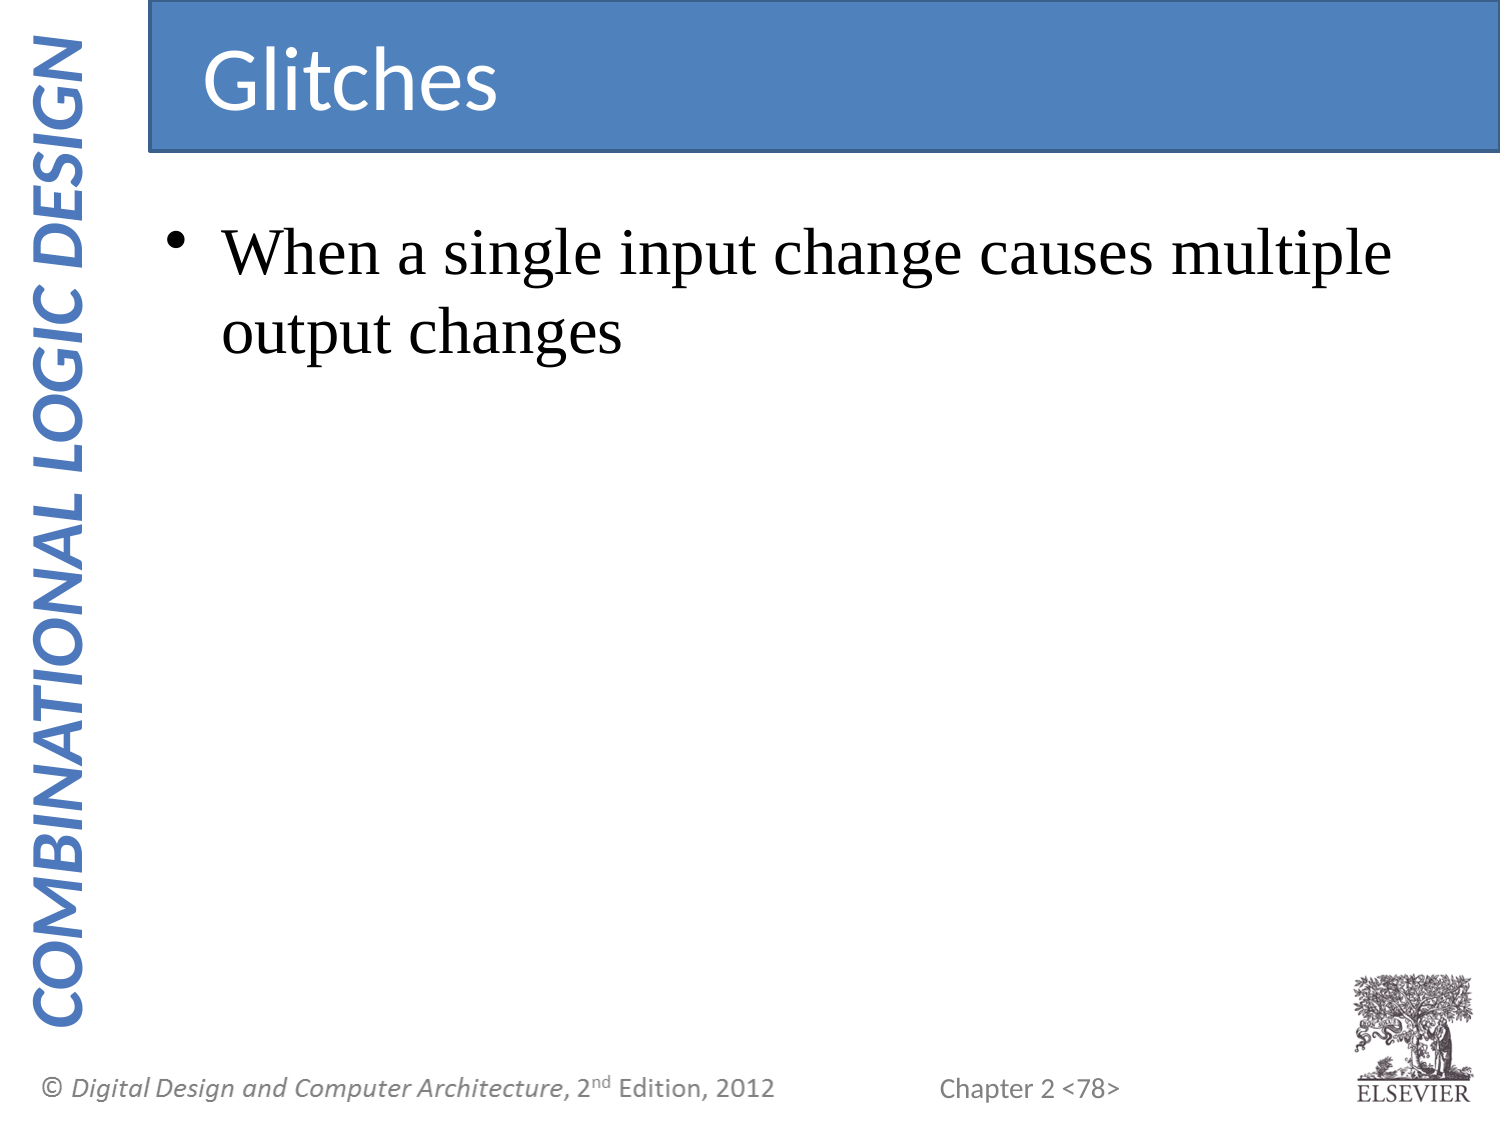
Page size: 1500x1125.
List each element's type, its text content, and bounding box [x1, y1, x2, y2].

text_box When a single input change causes multiple output changes [150, 200, 1475, 1050]
picture [0, 0, 1500, 1125]
text_box Glitches [187, 11, 1488, 136]
